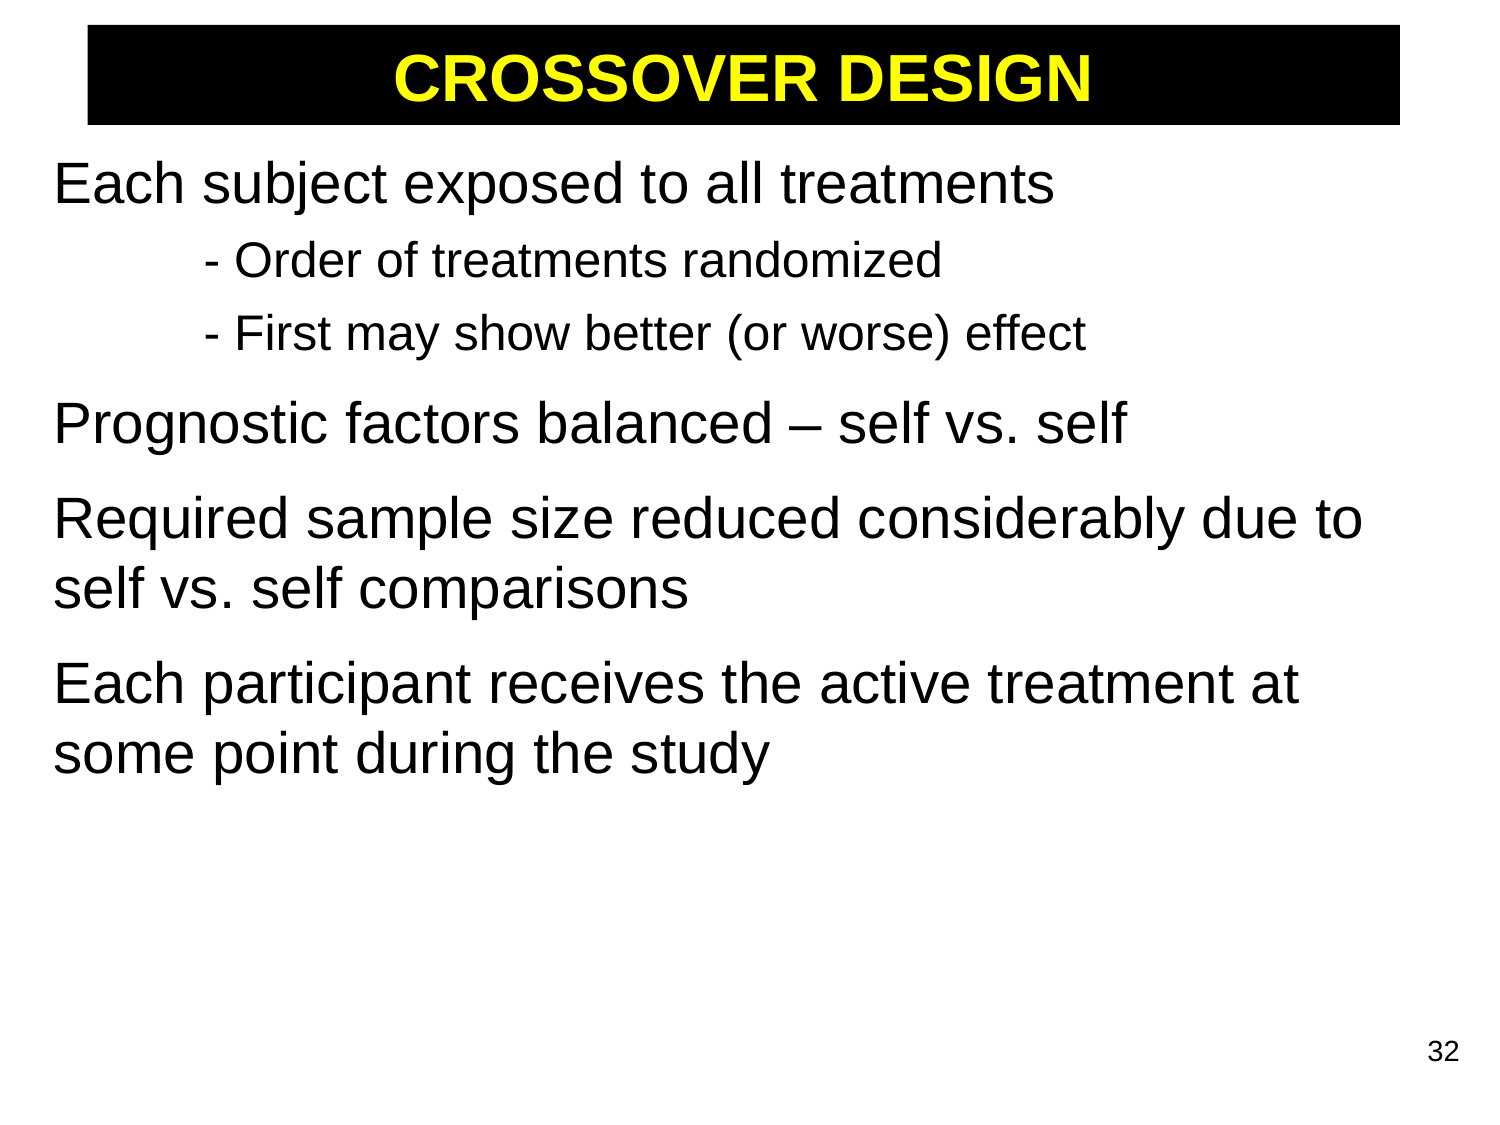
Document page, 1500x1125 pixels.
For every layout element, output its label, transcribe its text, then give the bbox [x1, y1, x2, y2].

slide_number 32 [1162, 1024, 1476, 1101]
text_box Each subject exposed to all treatments - Order of treatments randomized - First may show better (or worse) effect Prognostic factors balanced – self vs. self Required sample size reduced considerably due to self vs. self comparisons Each participant receives the active treatment at some point during the study [38, 137, 1462, 793]
title CROSSOVER DESIGN [87, 24, 1401, 126]
